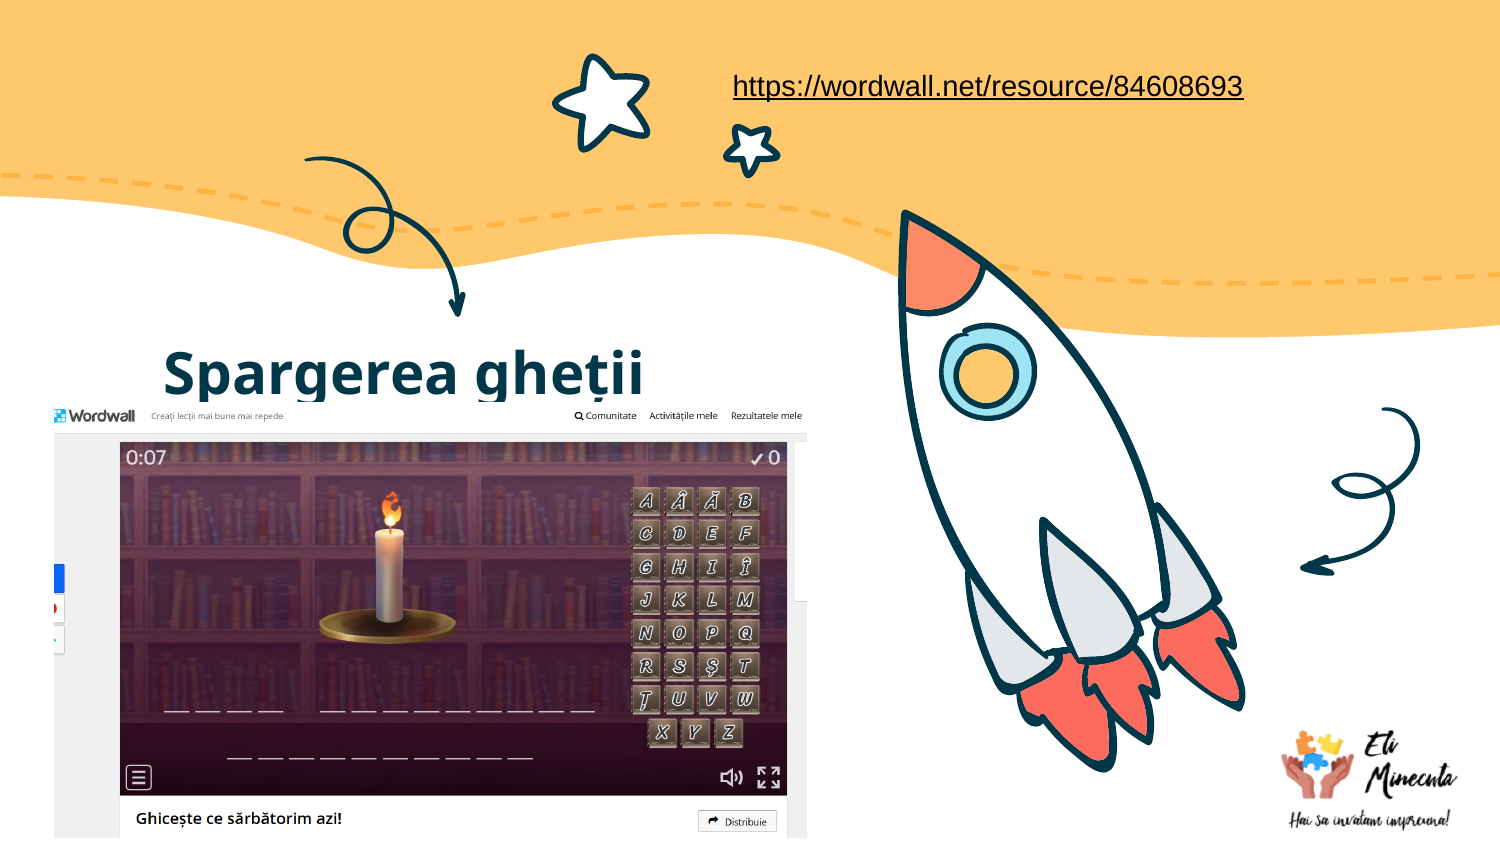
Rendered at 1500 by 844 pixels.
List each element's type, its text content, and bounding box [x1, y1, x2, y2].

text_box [891, 209, 1253, 773]
picture [54, 402, 807, 838]
text_box [1300, 407, 1421, 576]
title Spargerea gheții [148, 329, 722, 401]
text_box [554, 56, 648, 150]
text_box [726, 127, 778, 176]
text_box https://wordwall.net/resource/84608693 [717, 59, 1478, 110]
picture [1260, 713, 1473, 838]
text_box [304, 156, 466, 318]
